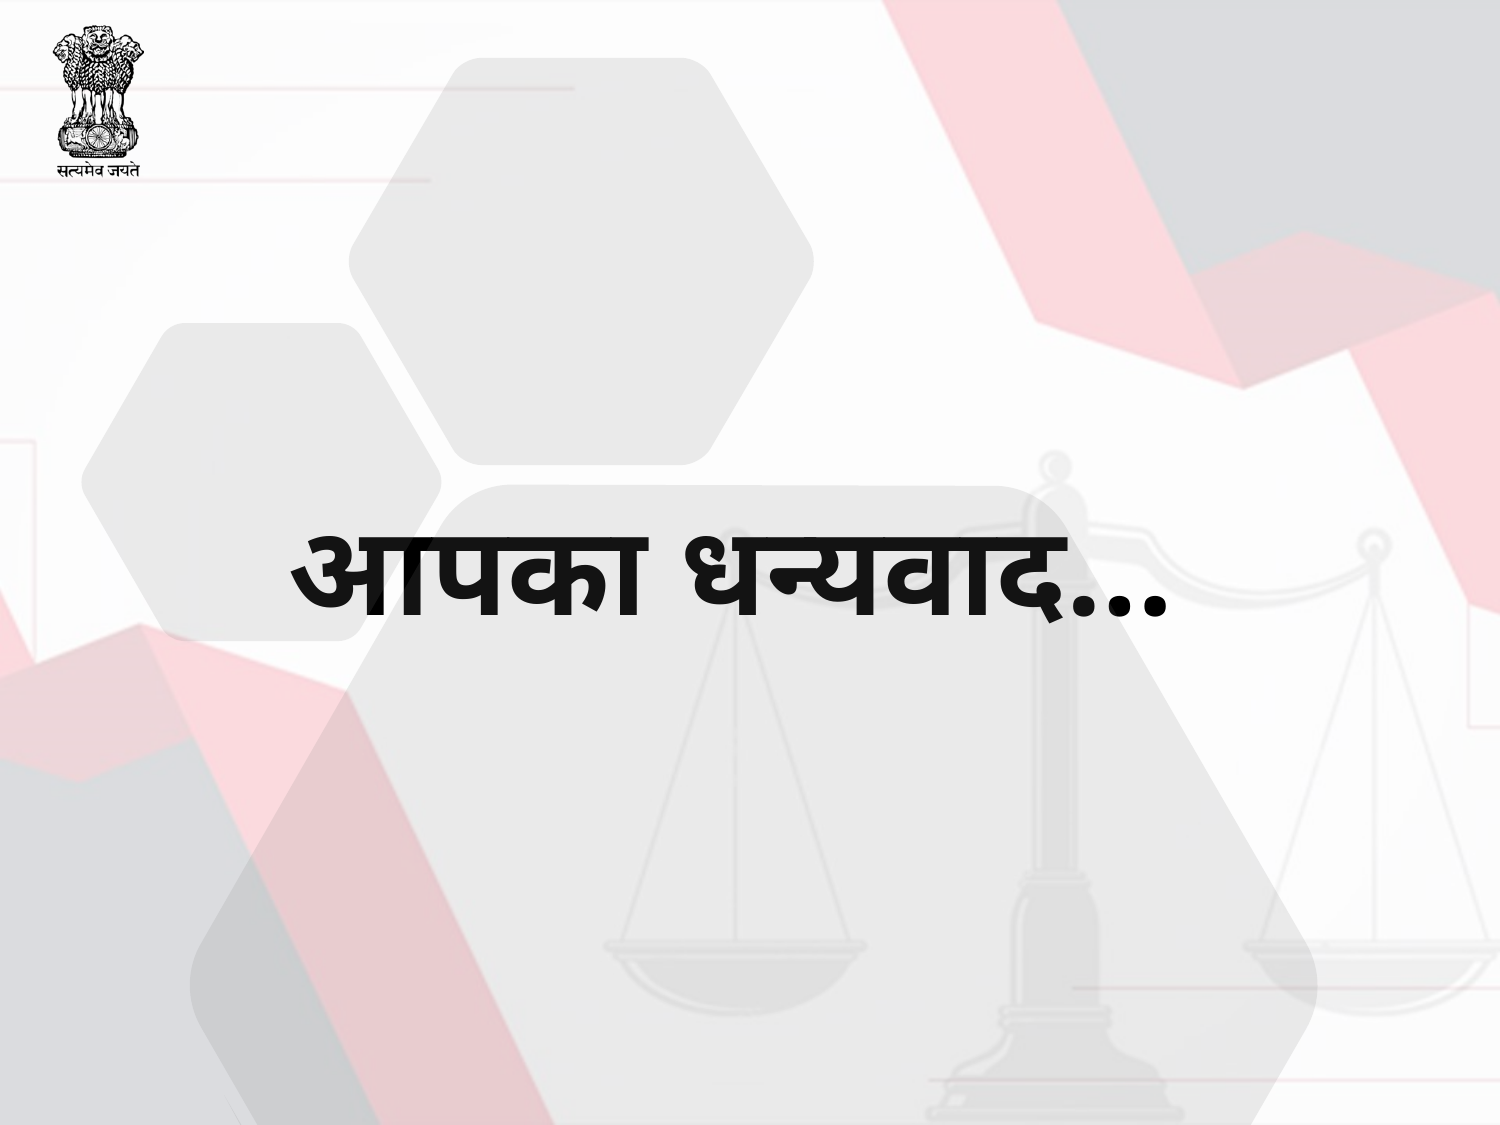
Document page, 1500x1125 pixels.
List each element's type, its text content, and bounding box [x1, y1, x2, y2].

text_box [188, 483, 1319, 1125]
picture [51, 23, 144, 179]
text_box [80, 321, 443, 643]
text_box [347, 56, 815, 467]
title आपका धन्यवाद… [253, 432, 1189, 651]
